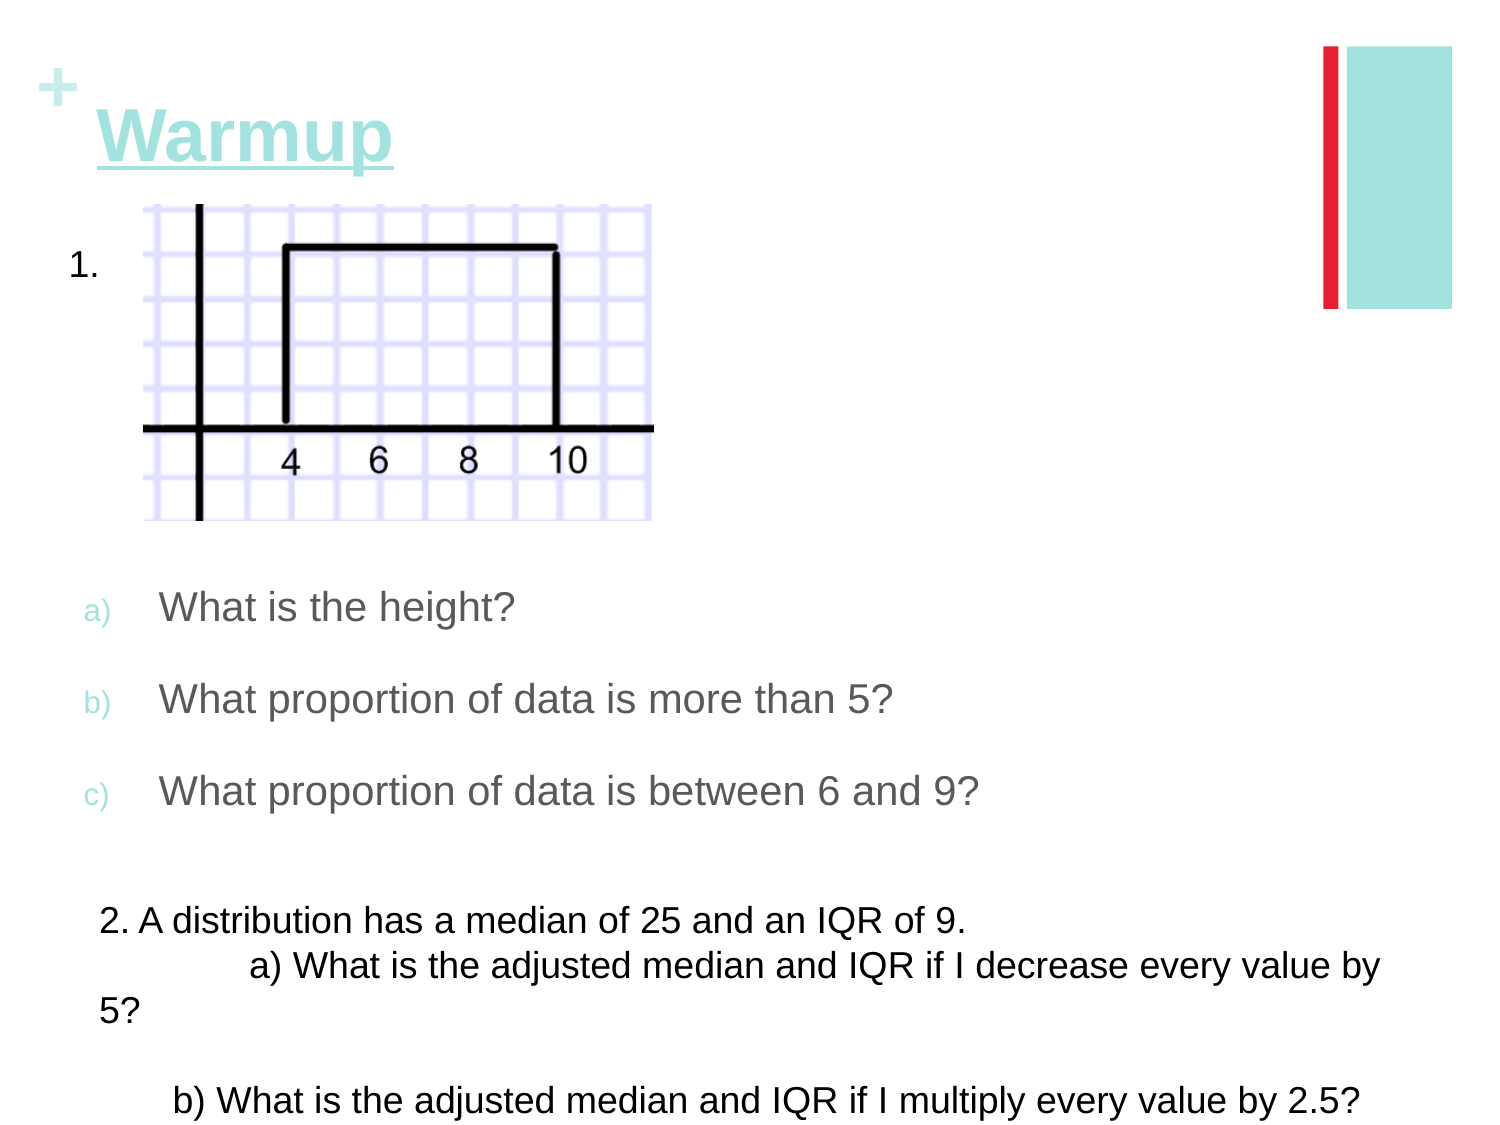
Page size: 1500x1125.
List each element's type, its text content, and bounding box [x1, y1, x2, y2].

text_box 2. A distribution has a median of 25 and an IQR of 9. a) What is the adjusted median and IQR if I decrease every value by 5? b) What is the adjusted median and IQR if I multiply every value by 2.5? [84, 888, 1444, 1125]
title Warmup [81, 79, 1322, 263]
list What is the height? What proportion of data is more than 5? What proportion of data is between 6 and 9? [68, 572, 1309, 1125]
text_box 1. [53, 232, 115, 292]
picture [143, 204, 654, 522]
